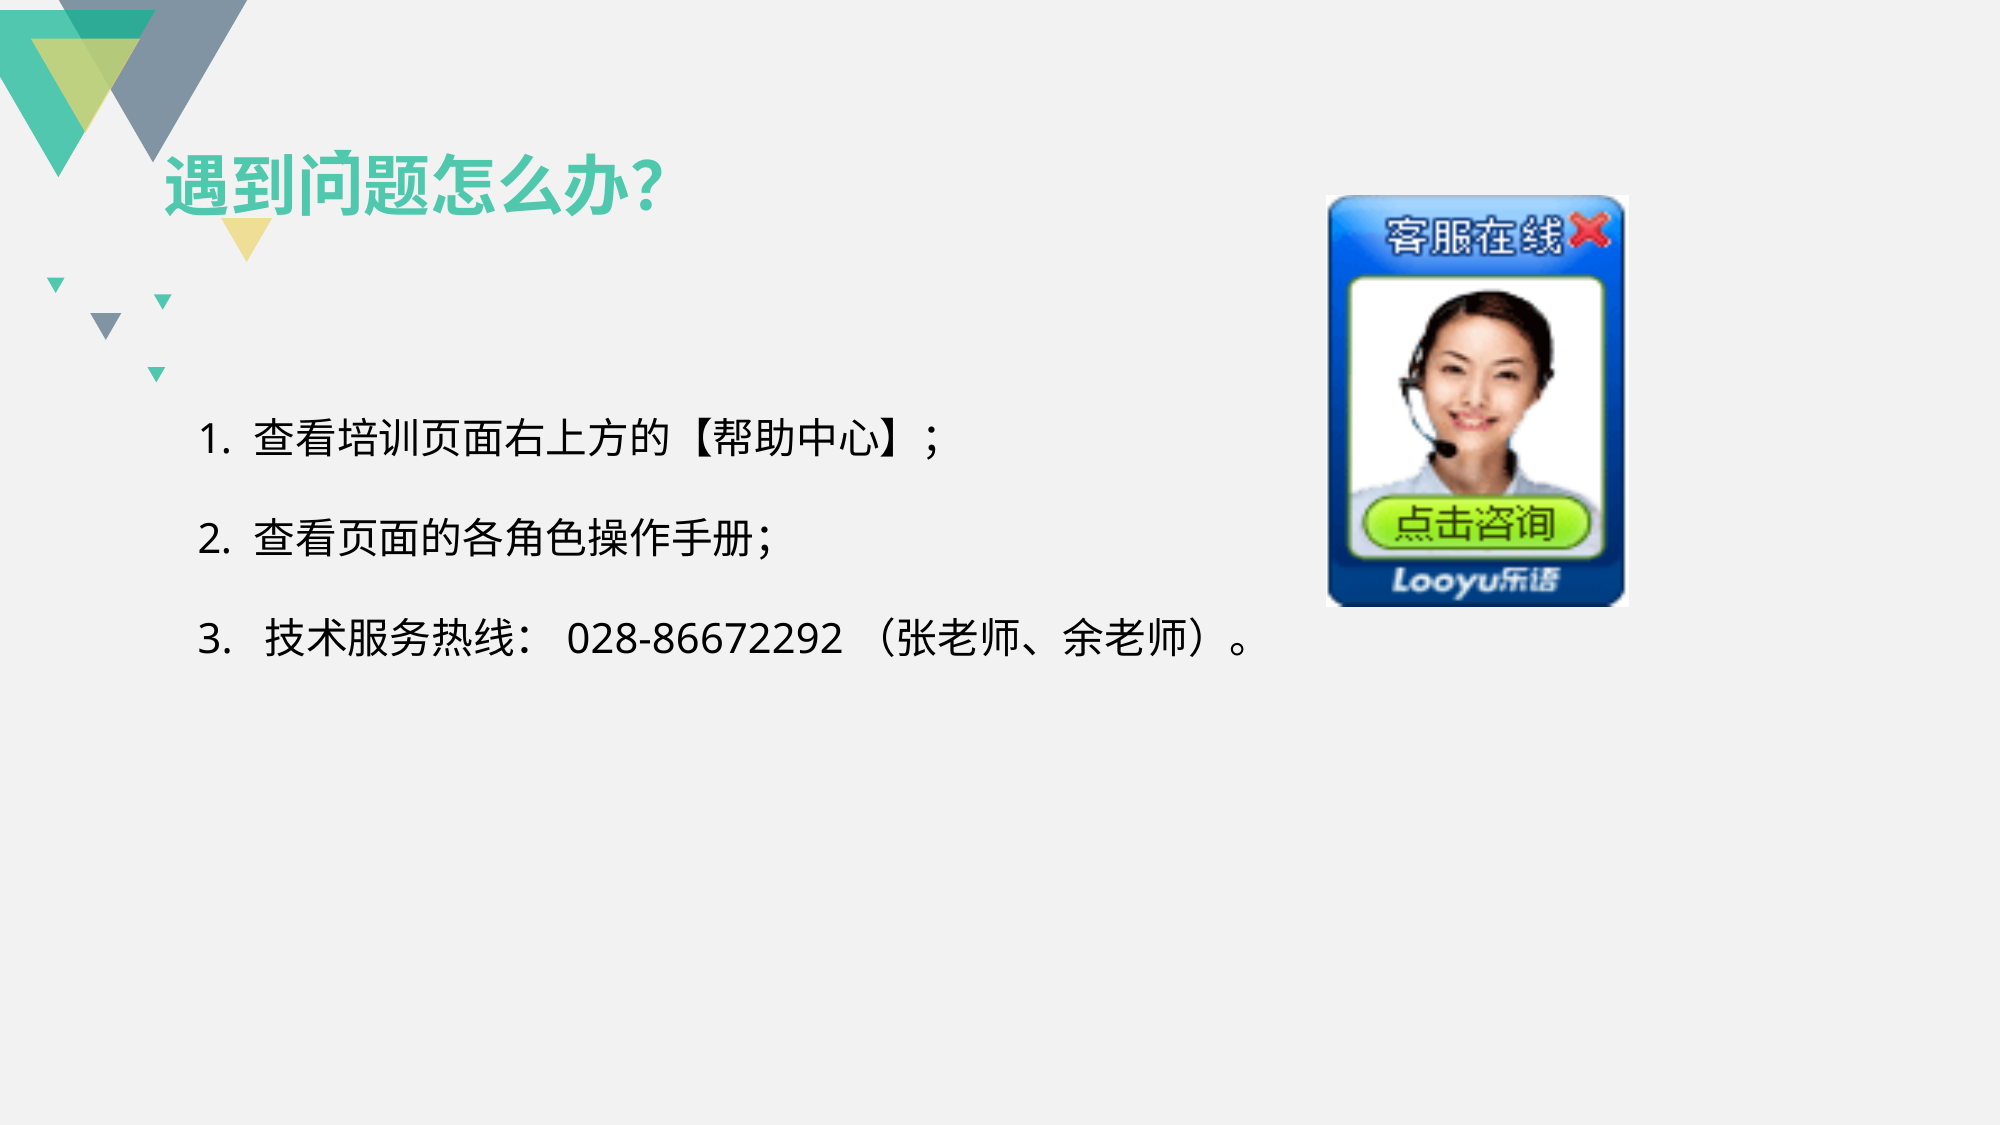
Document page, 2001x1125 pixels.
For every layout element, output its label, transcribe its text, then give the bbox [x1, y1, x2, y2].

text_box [0, 0, 352, 383]
text_box 遇到问题怎么办？ [352, 96, 1036, 177]
text_box 遇到问题怎么办？ [352, 178, 1036, 232]
picture [1326, 195, 1629, 607]
text_box 查看培训页面右上方的【帮助中心】； 查看页面的各角色操作手册； 3. 技术服务热线：028-86672292（张老师、余老师）。 [182, 404, 1606, 775]
